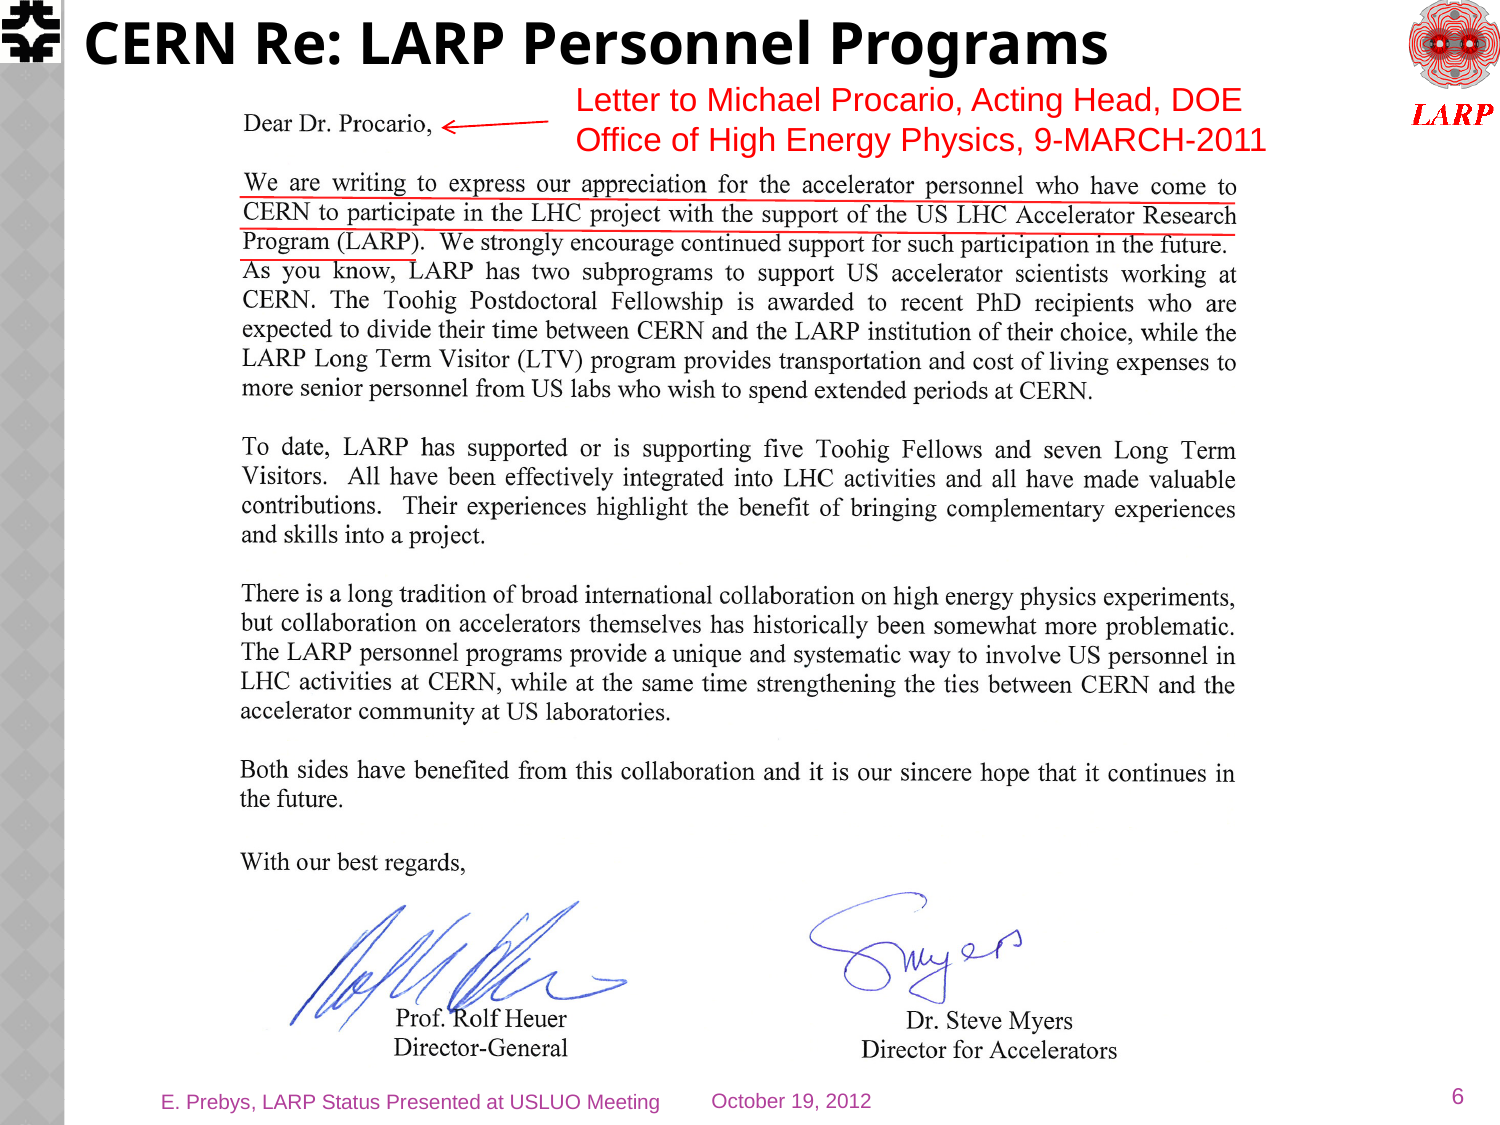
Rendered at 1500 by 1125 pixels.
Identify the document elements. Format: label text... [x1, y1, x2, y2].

picture [239, 241, 1237, 1069]
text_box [440, 121, 549, 129]
footer E. Prebys, LARP Status Presented at USLUO Meeting [75, 1075, 675, 1114]
slide_number 6 [1367, 1071, 1465, 1110]
text_box Letter to Michael Procario, Acting Head, DOE Office of High Energy Physics, 9-MARCH-2011 [560, 71, 1393, 166]
picture [239, 108, 1237, 197]
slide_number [696, 1079, 1025, 1114]
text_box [239, 196, 1236, 204]
picture [239, 209, 1237, 229]
picture [1406, 0, 1500, 125]
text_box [239, 228, 1236, 236]
picture [0, 0, 61, 63]
title CERN Re: LARP Personnel Programs [75, 0, 1469, 77]
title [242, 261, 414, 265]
